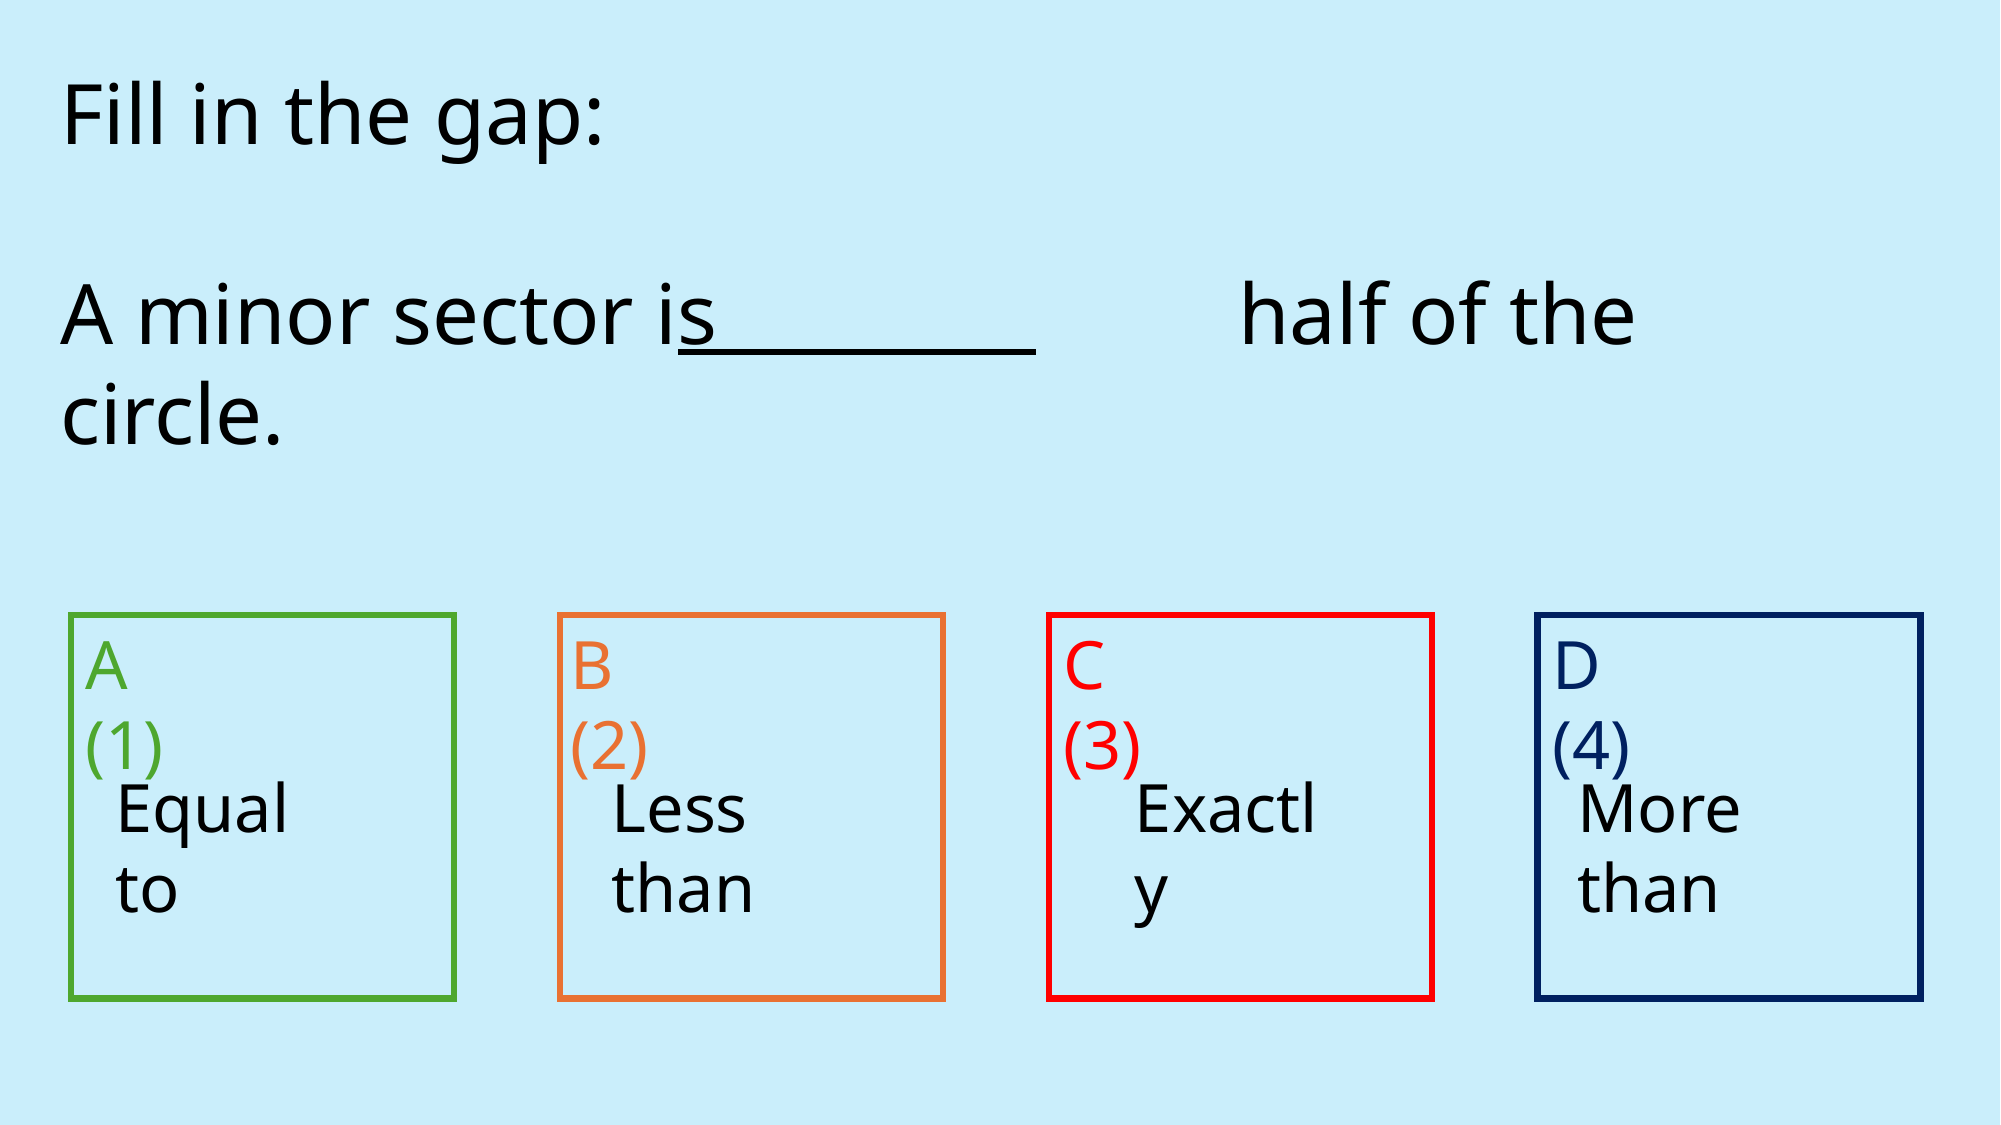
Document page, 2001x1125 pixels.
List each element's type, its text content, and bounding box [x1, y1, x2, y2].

text_box Fill in the gap: A minor sector is half of the circle. [45, 53, 1703, 469]
text_box B (2) [555, 615, 721, 790]
text_box C (3) [1048, 615, 1215, 790]
text_box A (1) [71, 615, 237, 790]
text_box [1047, 614, 1433, 1000]
text_box [70, 614, 456, 1000]
text_box [558, 614, 945, 1000]
text_box [1536, 614, 1922, 1000]
text_box More than [1562, 758, 1896, 934]
text_box Less than [596, 758, 907, 934]
text_box D (4) [1537, 615, 1703, 790]
text_box Equal to [100, 758, 372, 934]
text_box Exactly [1120, 758, 1361, 934]
